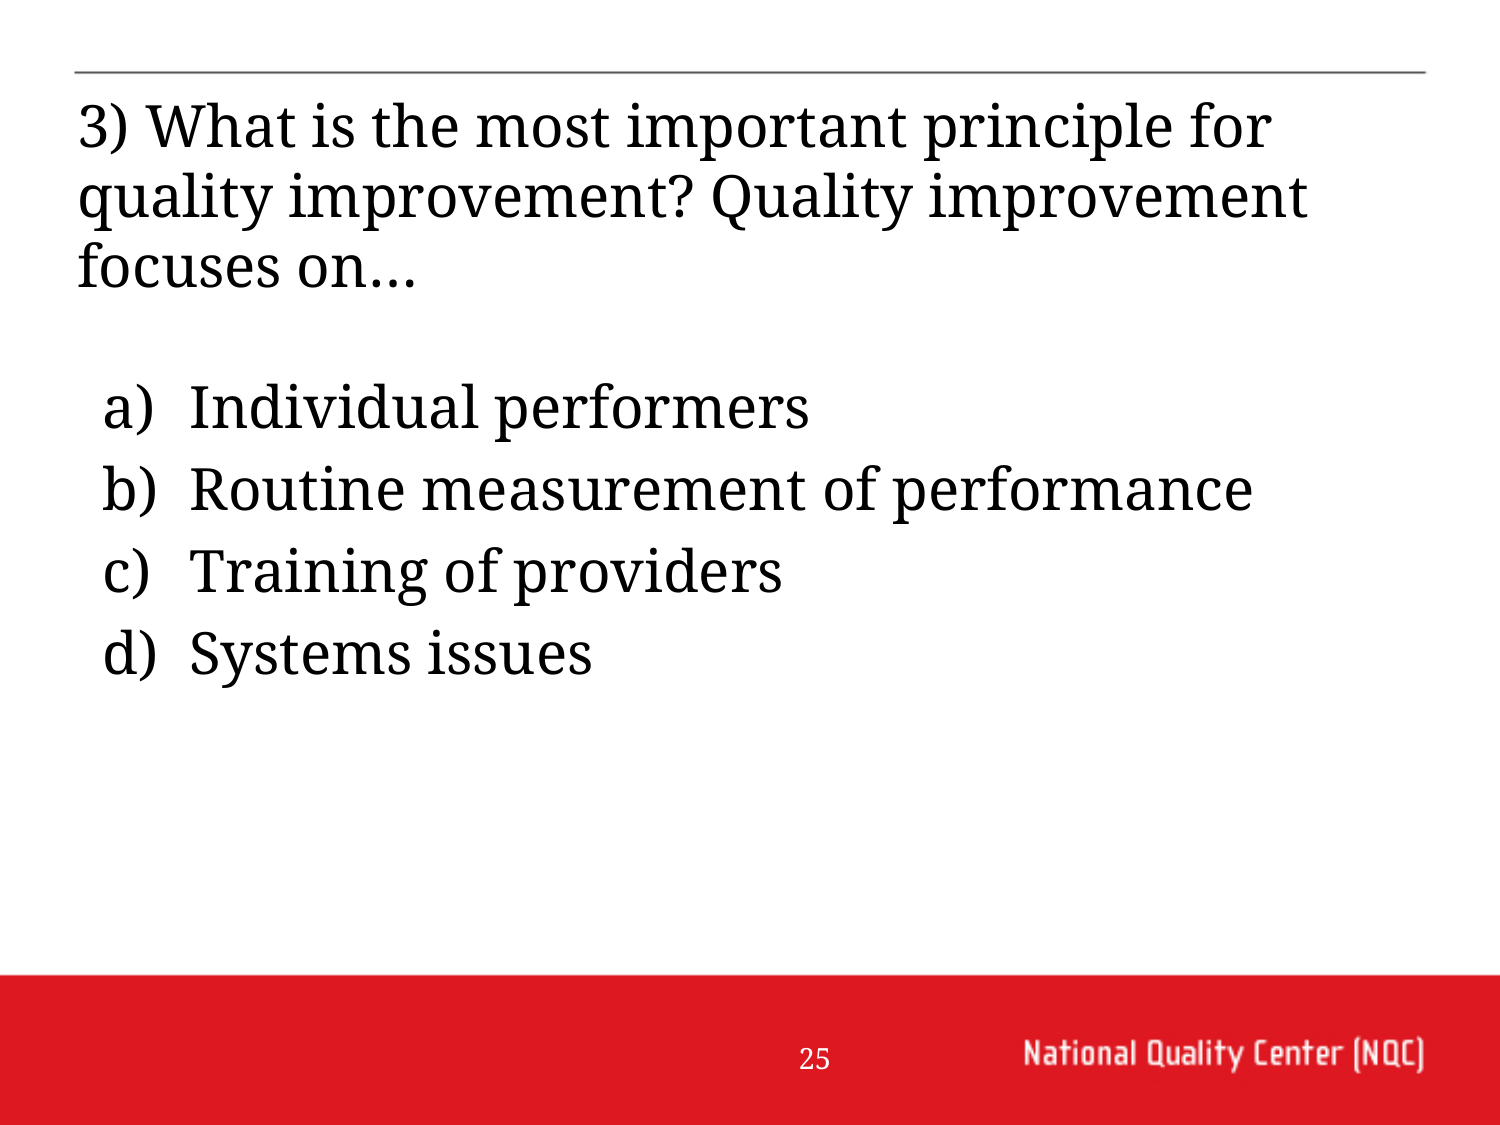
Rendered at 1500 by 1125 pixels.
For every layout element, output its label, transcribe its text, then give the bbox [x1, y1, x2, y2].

picture [0, 0, 1500, 1125]
title 3) What is the most important principle for quality improvement? Quality improvement focuses on… [62, 99, 1450, 288]
list Individual performers Routine measurement of performance Training of providers Systems issues [87, 362, 1450, 925]
